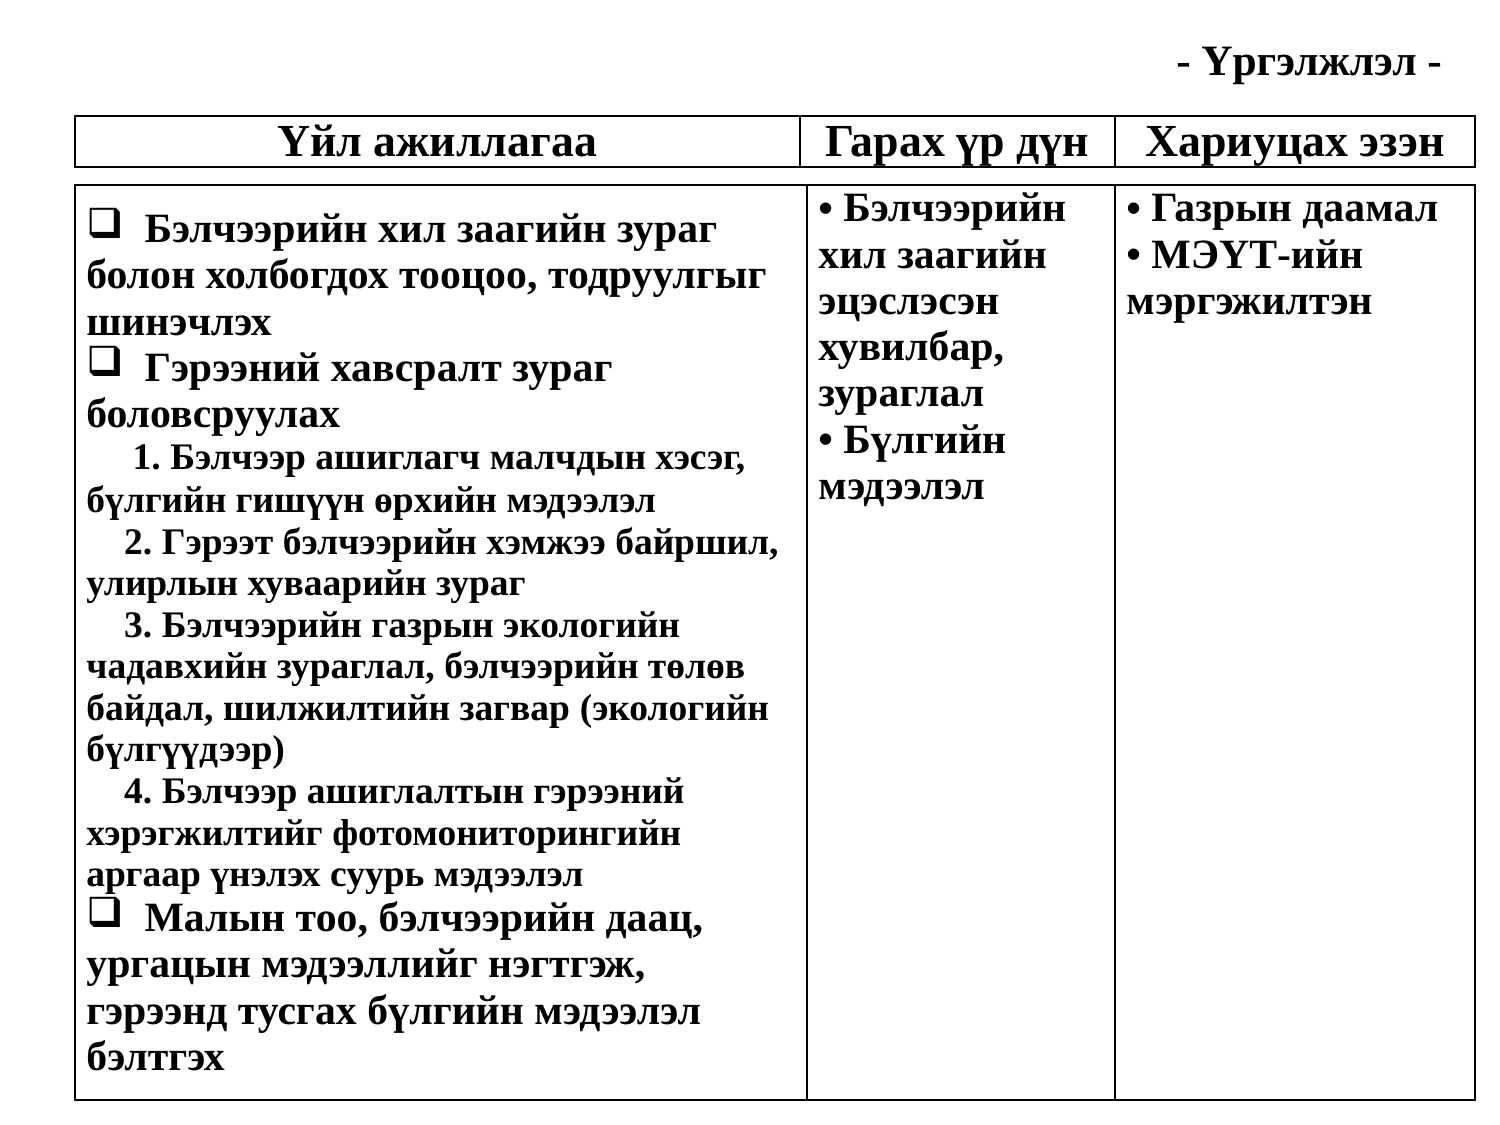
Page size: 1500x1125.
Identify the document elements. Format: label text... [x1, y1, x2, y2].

table_header Бэлчээрийн хил заагийн эцэслэсэн хувилбар, зураглал Бүлгийн мэдээлэл [808, 186, 1114, 1099]
table_header Үйл ажиллагаа [76, 117, 799, 166]
table_header Хариуцах эзэн [1116, 117, 1474, 166]
table_header Гарах үр дүн [801, 117, 1114, 166]
table_header Бэлчээрийн хил заагийн зураг болон холбогдох тооцоо, тодруулгыг шинэчлэх Гэрээний хавсралт зураг боловсруулах 1. Бэлчээр ашиглагч малчдын хэсэг, бүлгийн гишүүн өрхийн мэдээлэл 2. Гэрээт бэлчээрийн хэмжээ байршил, улирлын хуваарийн зураг 3. Бэлчээрийн газрын экологийн чадавхийн зураглал, бэлчээрийн төлөв байдал, шилжилтийн загвар (экологийн бүлгүүдээр) 4. Бэлчээр ашиглалтын гэрээний хэрэгжилтийг фотомониторингийн аргаар үнэлэх суурь мэдээлэл Малын тоо, бэлчээрийн даац, ургацын мэдээллийг нэгтгэж, гэрээнд тусгах бүлгийн мэдээлэл бэлтгэх [76, 186, 806, 1099]
table_header Газрын даамал МЭҮТ-ийн мэргэжилтэн [1116, 186, 1474, 1099]
title - Үргэлжлэл - [237, 24, 1468, 92]
